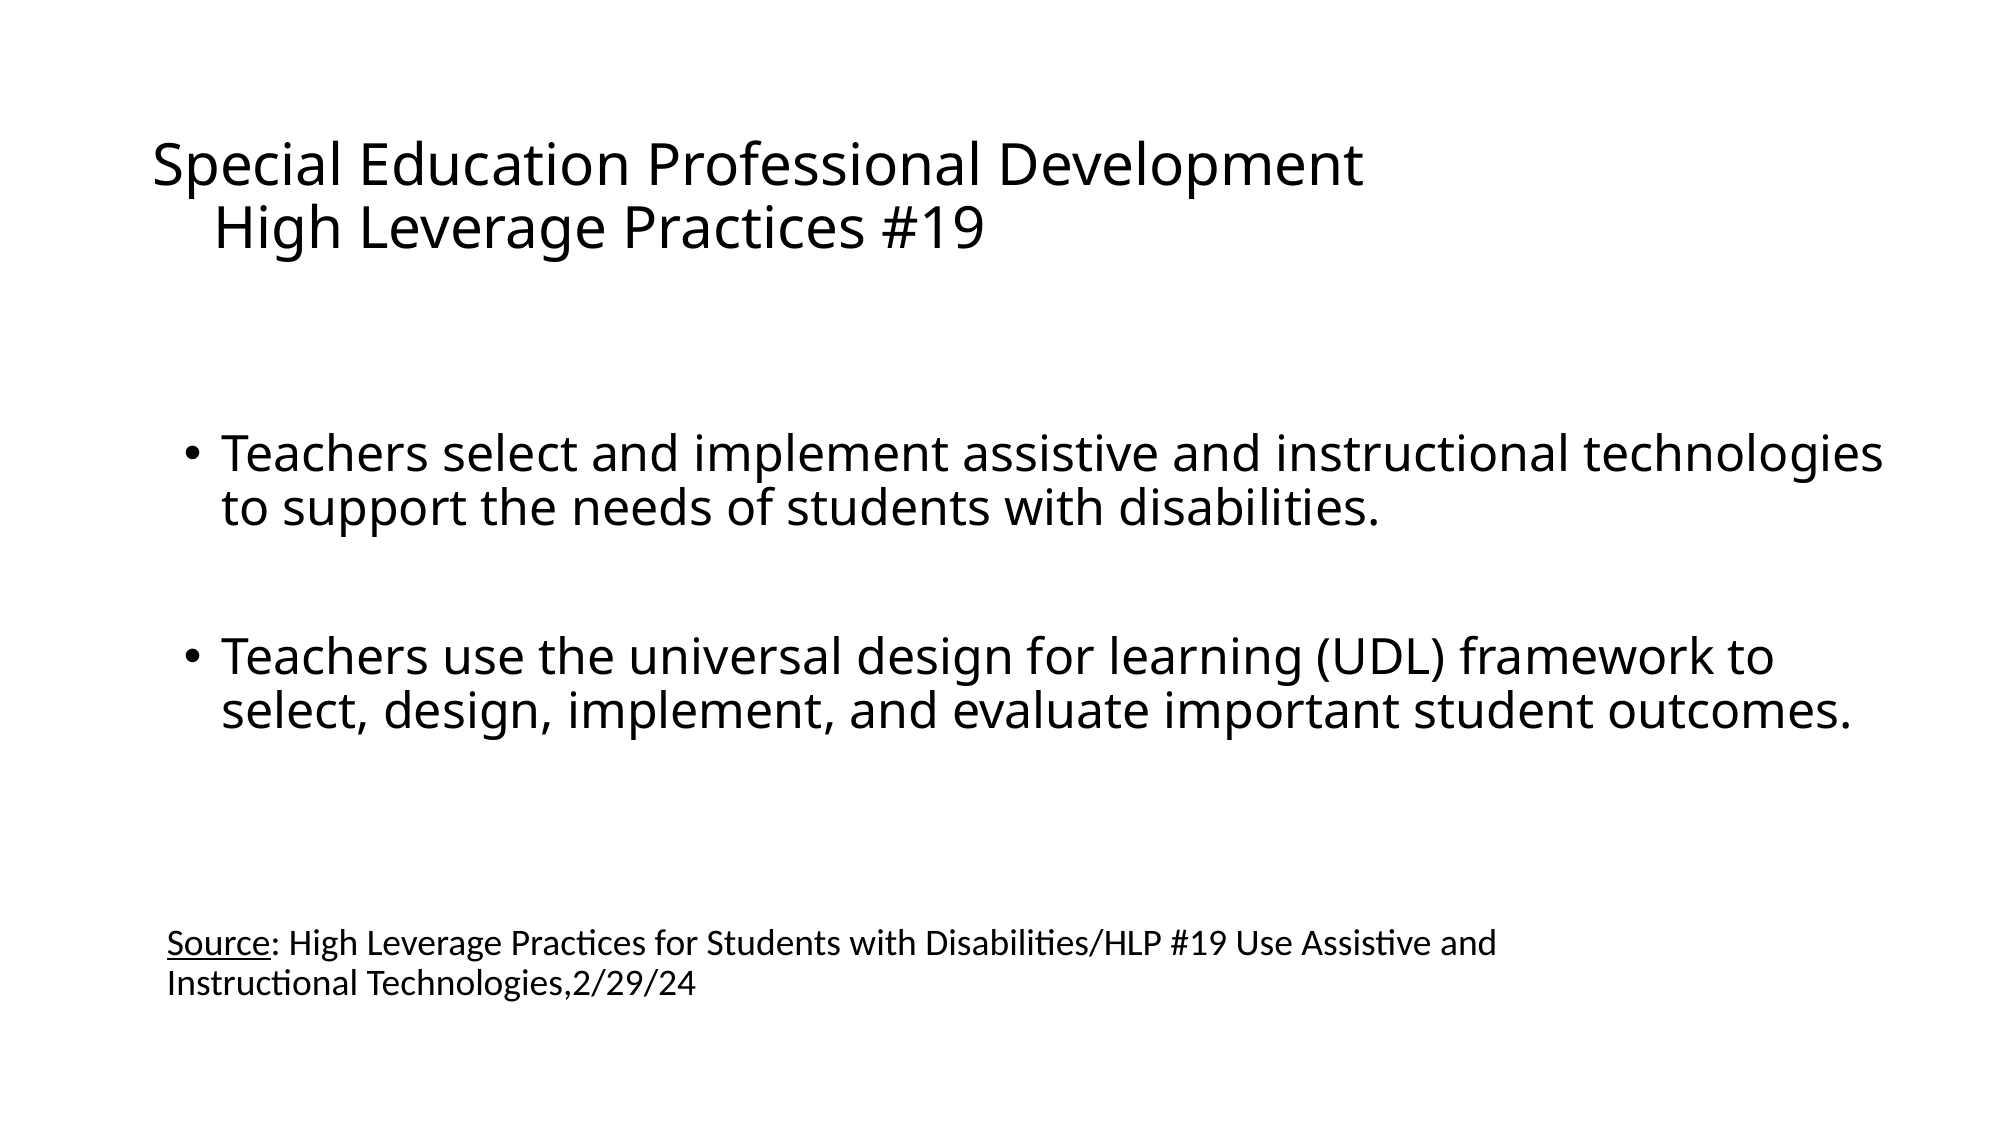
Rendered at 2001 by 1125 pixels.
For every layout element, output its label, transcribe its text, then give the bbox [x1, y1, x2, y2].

list Teachers select and implement assistive and instructional technologies to support the needs of students with disabilities. Teachers use the universal design for learning (UDL) framework to select, design, implement, and evaluate important student outcomes. [168, 420, 1935, 974]
text_box Source: High Leverage Practices for Students with Disabilities/HLP #19 Use Assistive and Instructional Technologies,2/29/24 [152, 915, 1695, 1012]
title Special Education Professional Development High Leverage Practices #19 [137, 59, 1863, 278]
